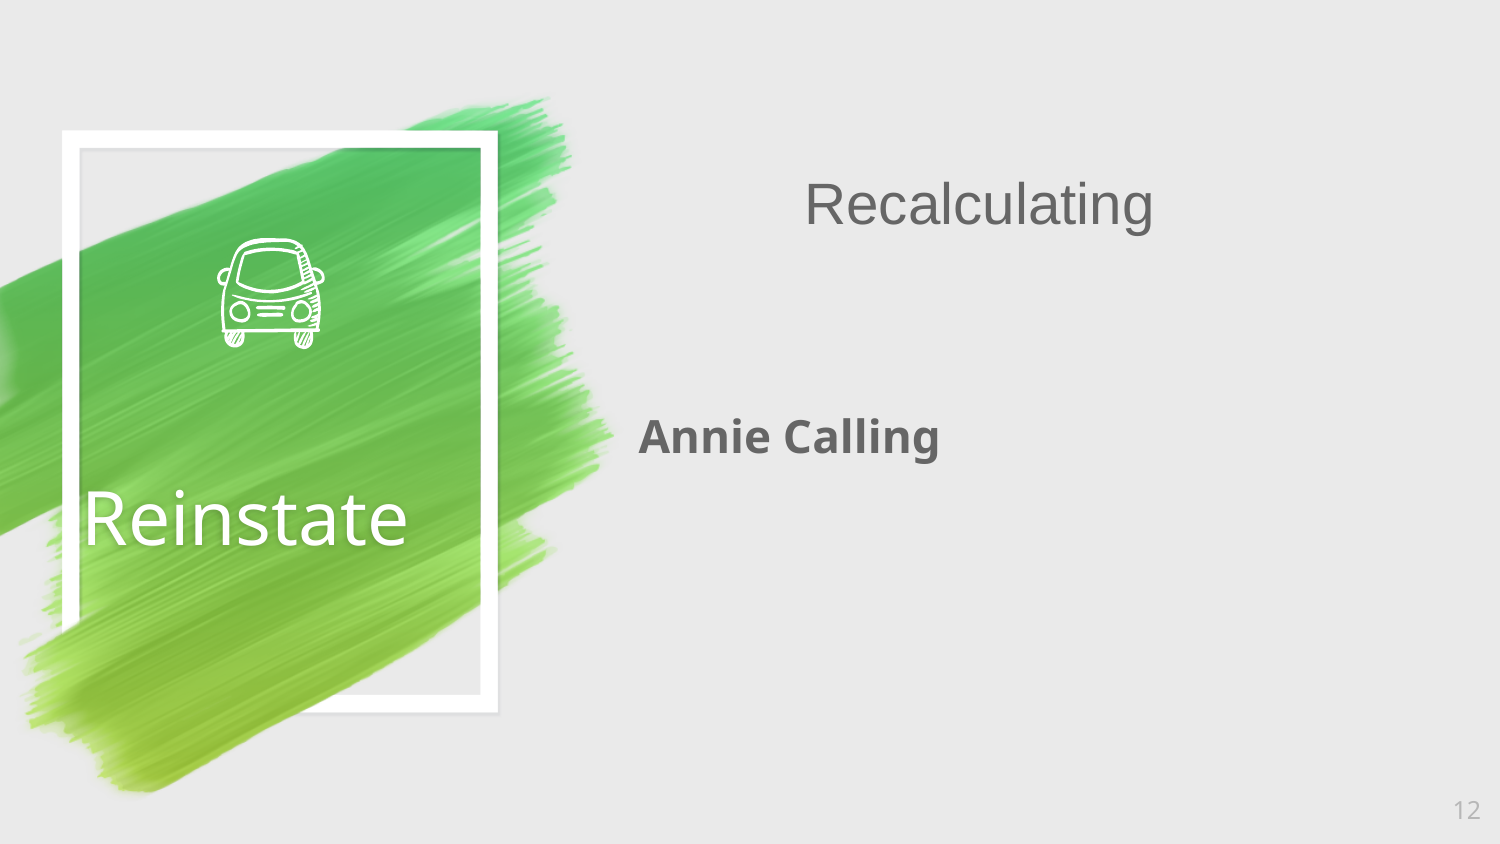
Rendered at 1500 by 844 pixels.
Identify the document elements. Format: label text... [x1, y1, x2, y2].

text_box Recalculating [626, 147, 1334, 252]
title Reinstate [81, 378, 486, 652]
picture [0, 0, 1500, 844]
list Annie Calling [638, 267, 1212, 668]
text_box [217, 238, 325, 350]
slide_number ‹#› [1391, 779, 1482, 844]
